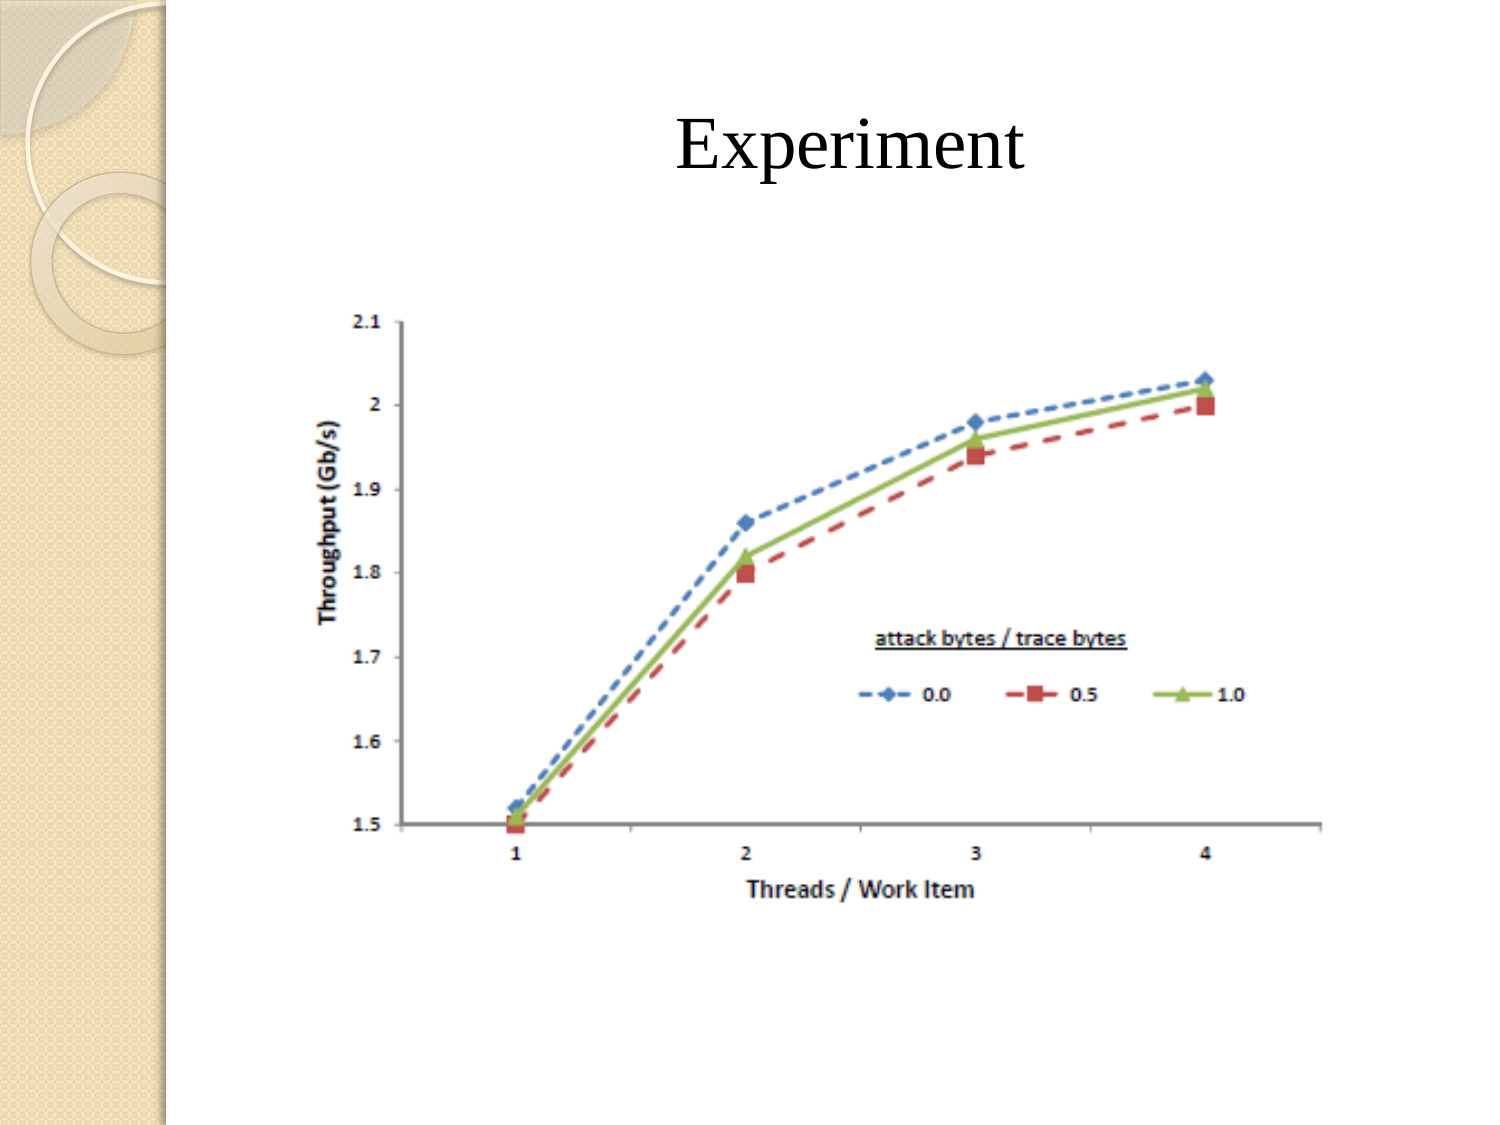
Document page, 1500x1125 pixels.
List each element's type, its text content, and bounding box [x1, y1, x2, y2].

title Experiment [235, 45, 1466, 233]
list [277, 255, 1365, 912]
